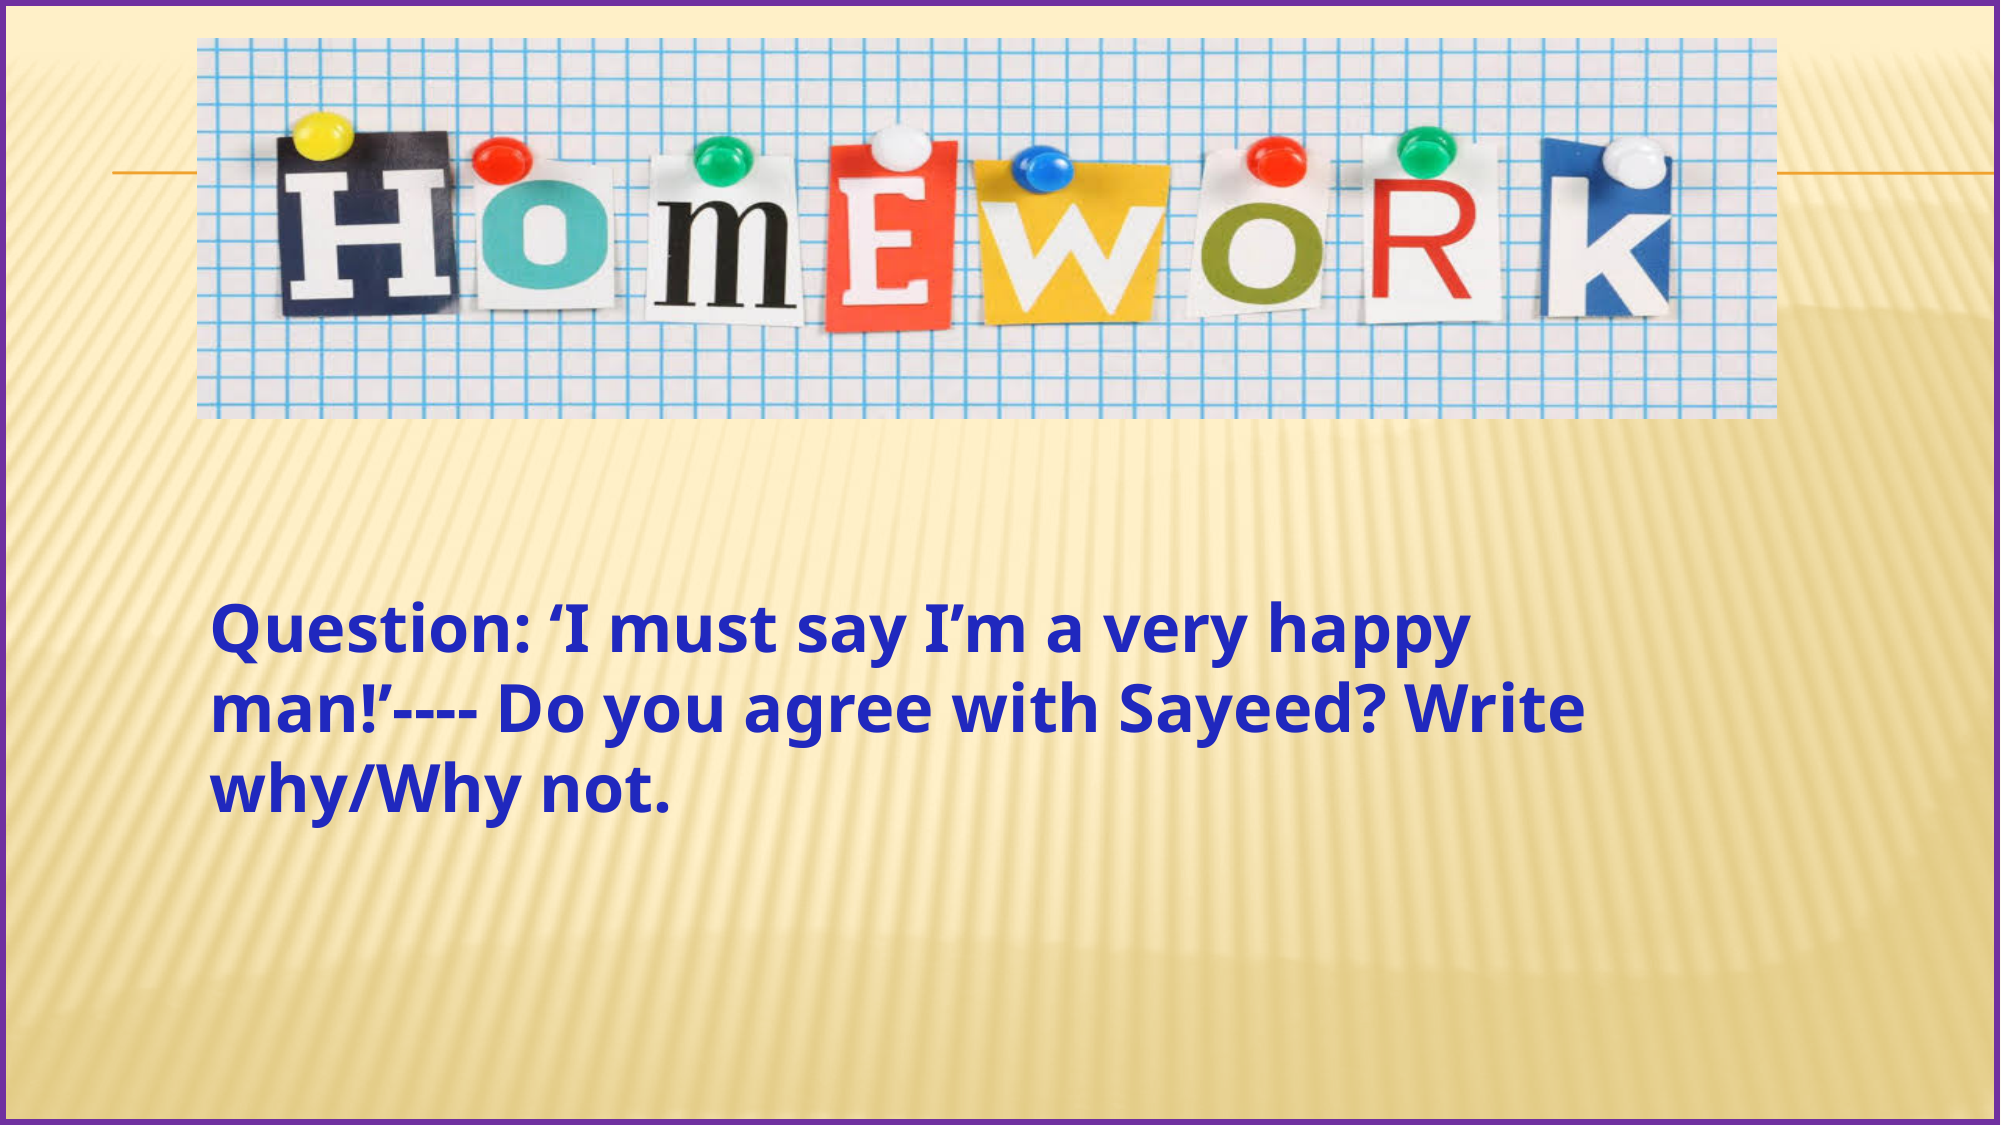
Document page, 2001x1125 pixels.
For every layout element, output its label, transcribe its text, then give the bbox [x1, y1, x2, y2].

picture [196, 38, 1778, 420]
text_box Question: ‘I must say I’m a very happy man!’---- Do you agree with Sayeed? Write why/Why not. [194, 578, 1773, 834]
text_box [0, 0, 2000, 1125]
